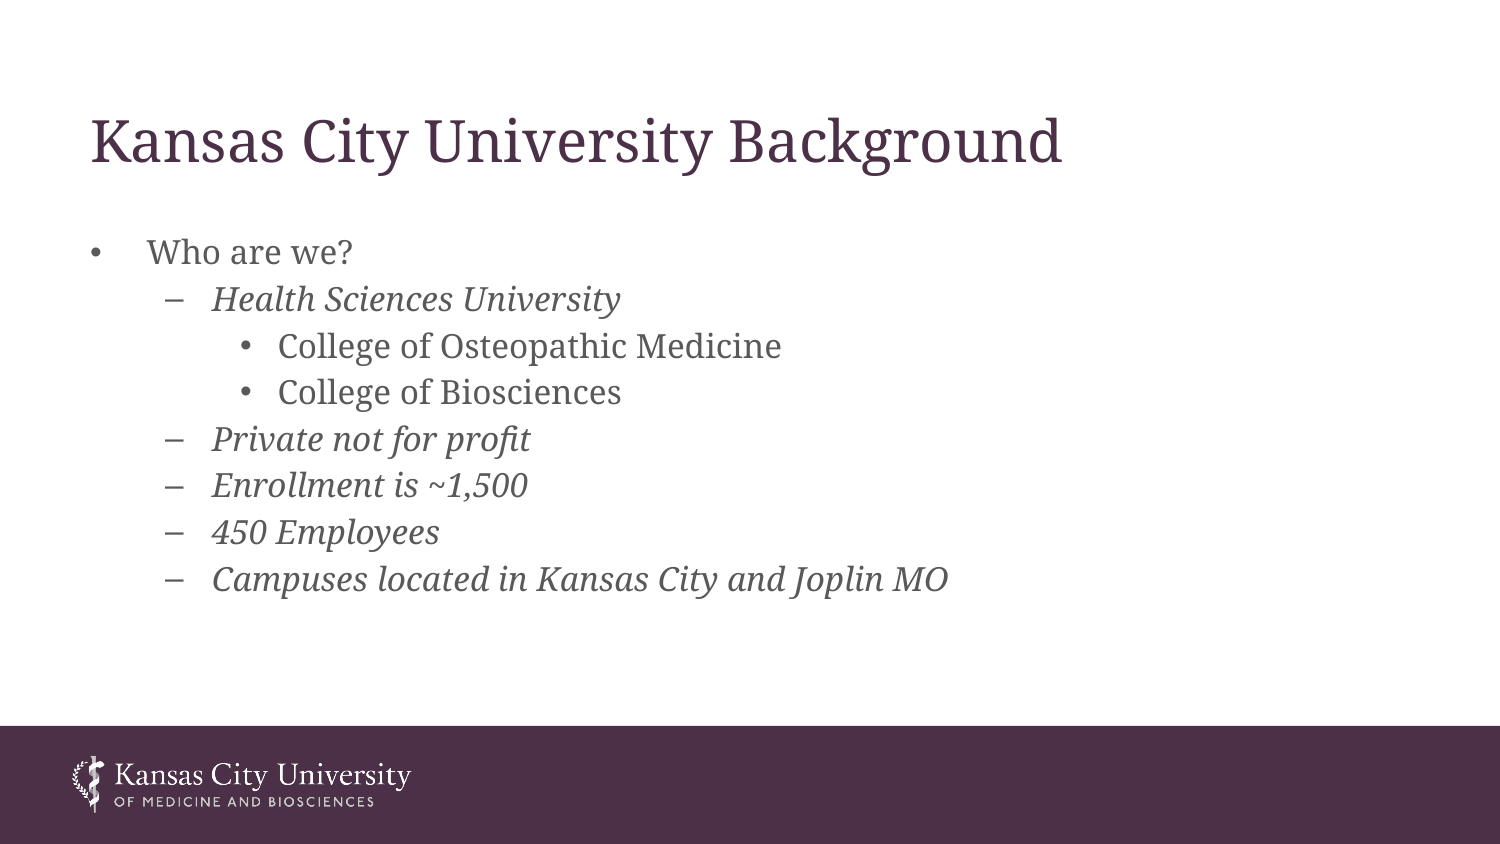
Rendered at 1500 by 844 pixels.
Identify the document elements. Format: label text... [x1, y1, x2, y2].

picture [70, 755, 413, 814]
title Kansas City University Background [75, 45, 1425, 224]
list Who are we? Health Sciences University College of Osteopathic Medicine College of Biosciences Private not for profit Enrollment is ~1,500 450 Employees Campuses located in Kansas City and Joplin MO [75, 224, 1425, 691]
